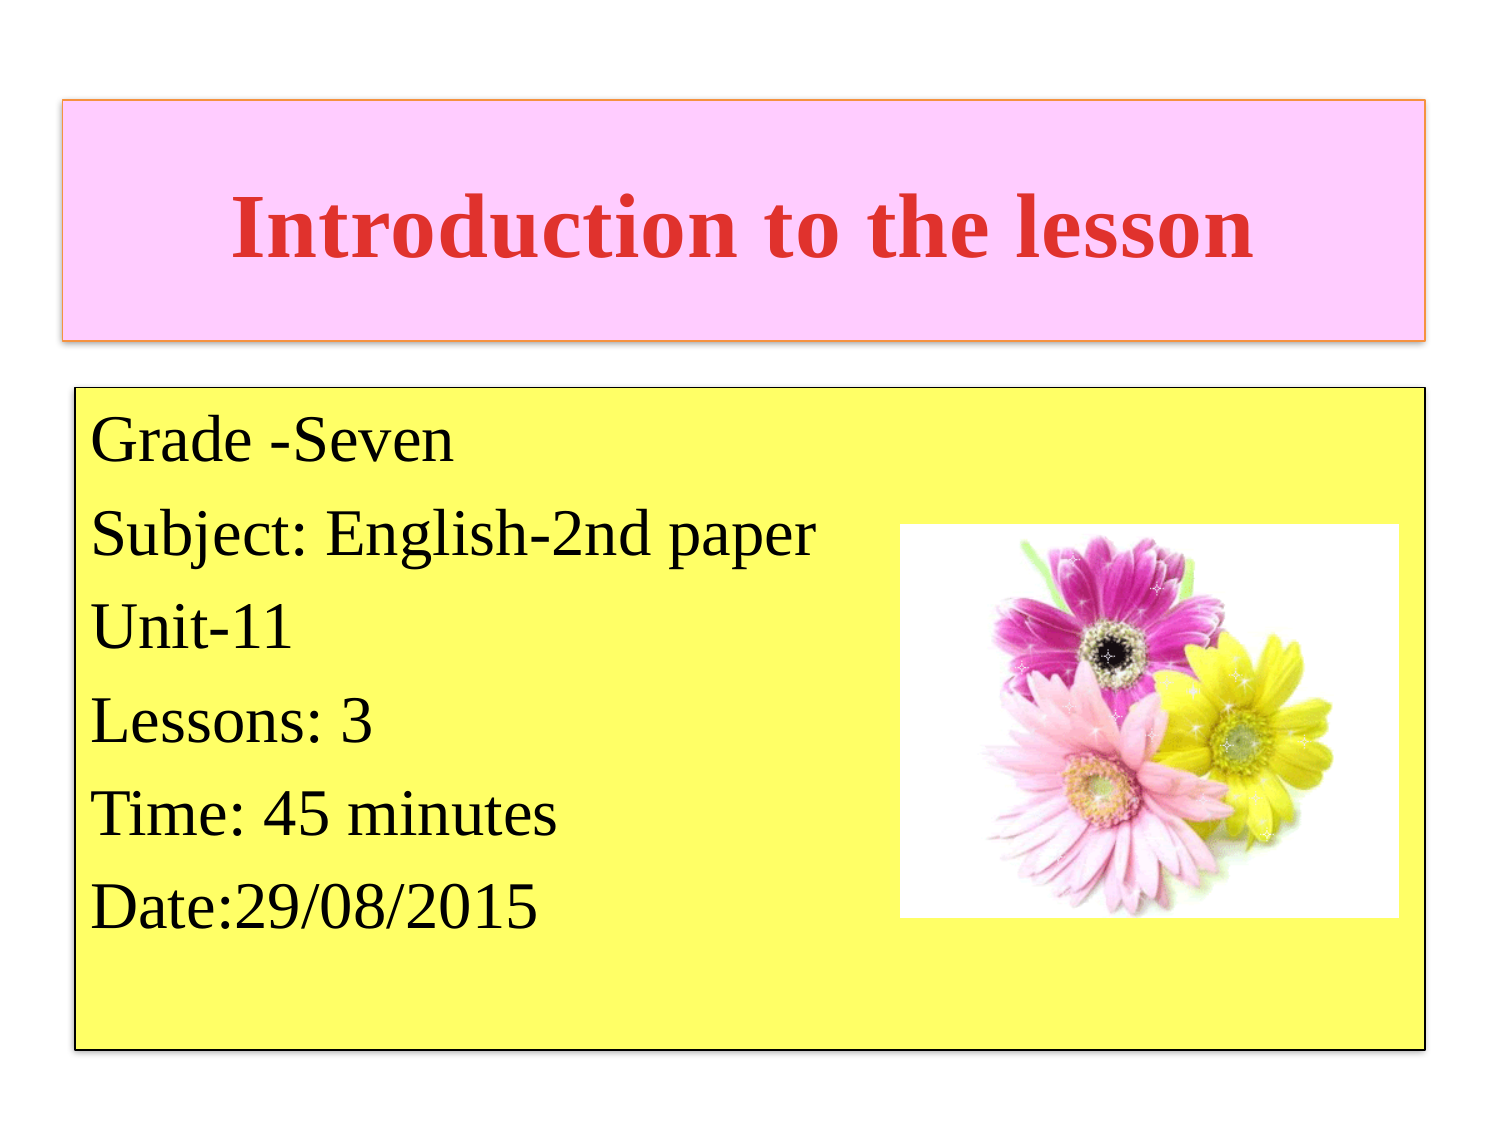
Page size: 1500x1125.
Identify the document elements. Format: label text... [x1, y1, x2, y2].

picture [899, 524, 1399, 918]
title Introduction to the lesson [62, 99, 1426, 342]
subtitle Grade -Seven Subject: English-2nd paper Unit-11 Lessons: 3 Time: 45 minutes Date:29/08/2015 [74, 387, 1426, 1051]
